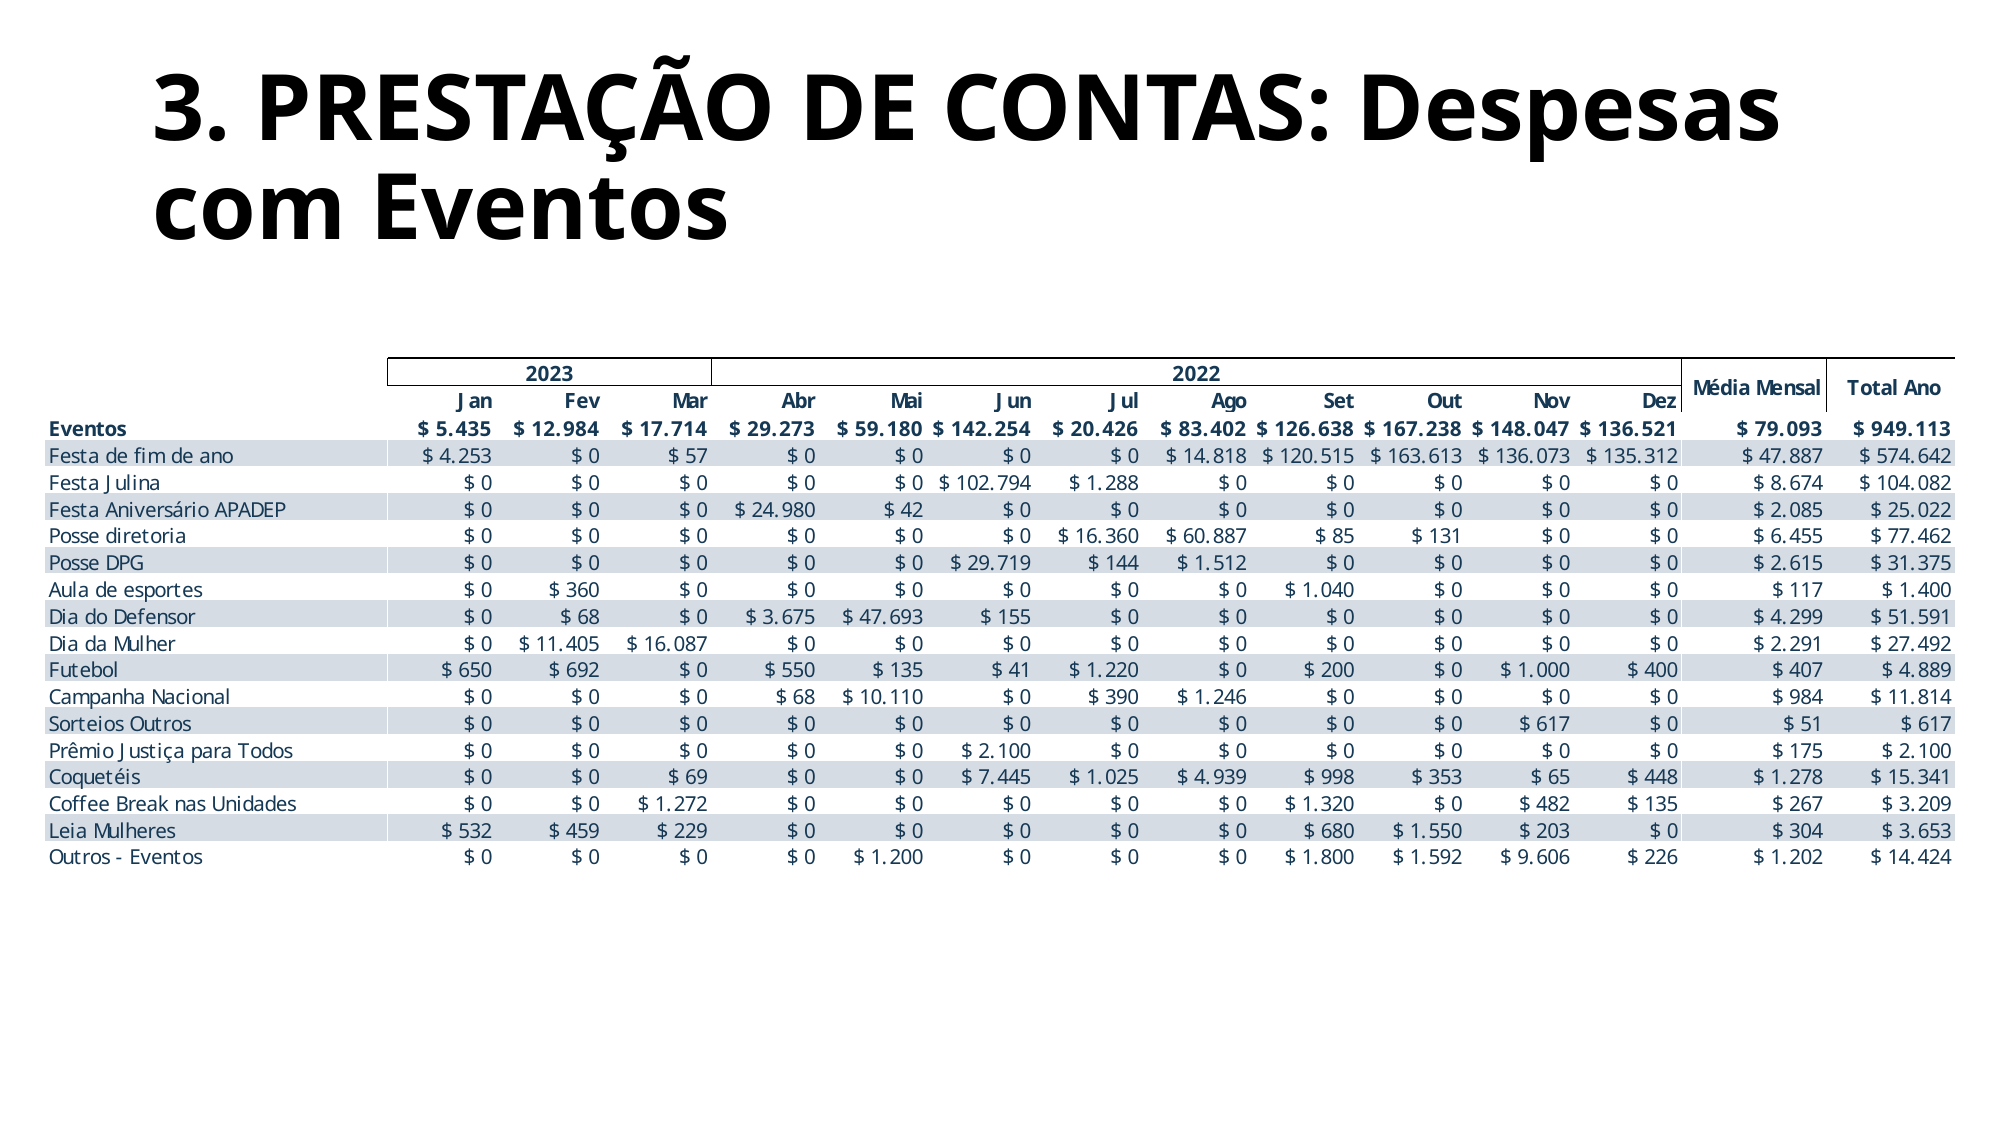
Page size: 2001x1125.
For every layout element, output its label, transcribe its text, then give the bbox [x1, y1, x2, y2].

picture [44, 357, 1956, 869]
title 3. PRESTAÇÃO DE CONTAS: Despesas com Eventos [137, 51, 1863, 269]
